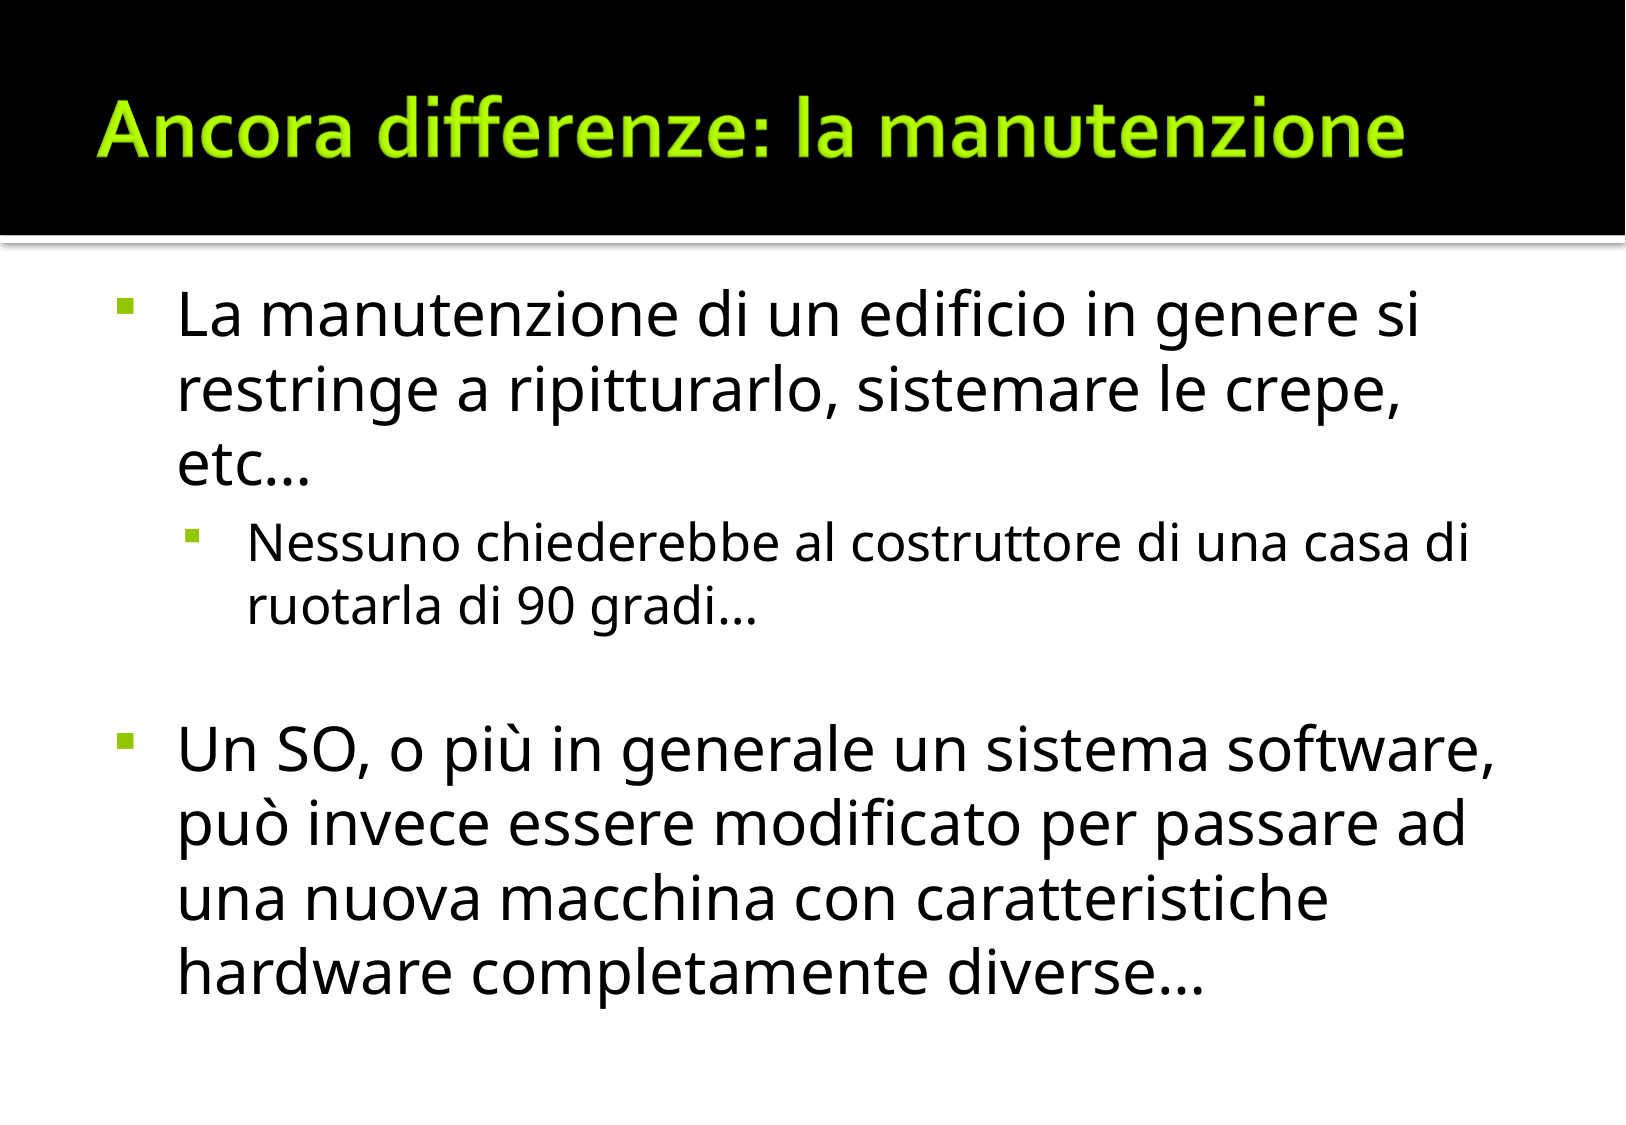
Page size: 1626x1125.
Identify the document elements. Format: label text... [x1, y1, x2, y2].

picture [80, 25, 1545, 232]
list La manutenzione di un edificio in genere si restringe a ripitturarlo, sistemare le crepe, etc… Nessuno chiederebbe al costruttore di una casa di ruotarla di 90 gradi… Un SO, o più in generale un sistema software, può invece essere modificato per passare ad una nuova macchina con caratteristiche hardware completamente diverse… [80, 266, 1545, 1027]
